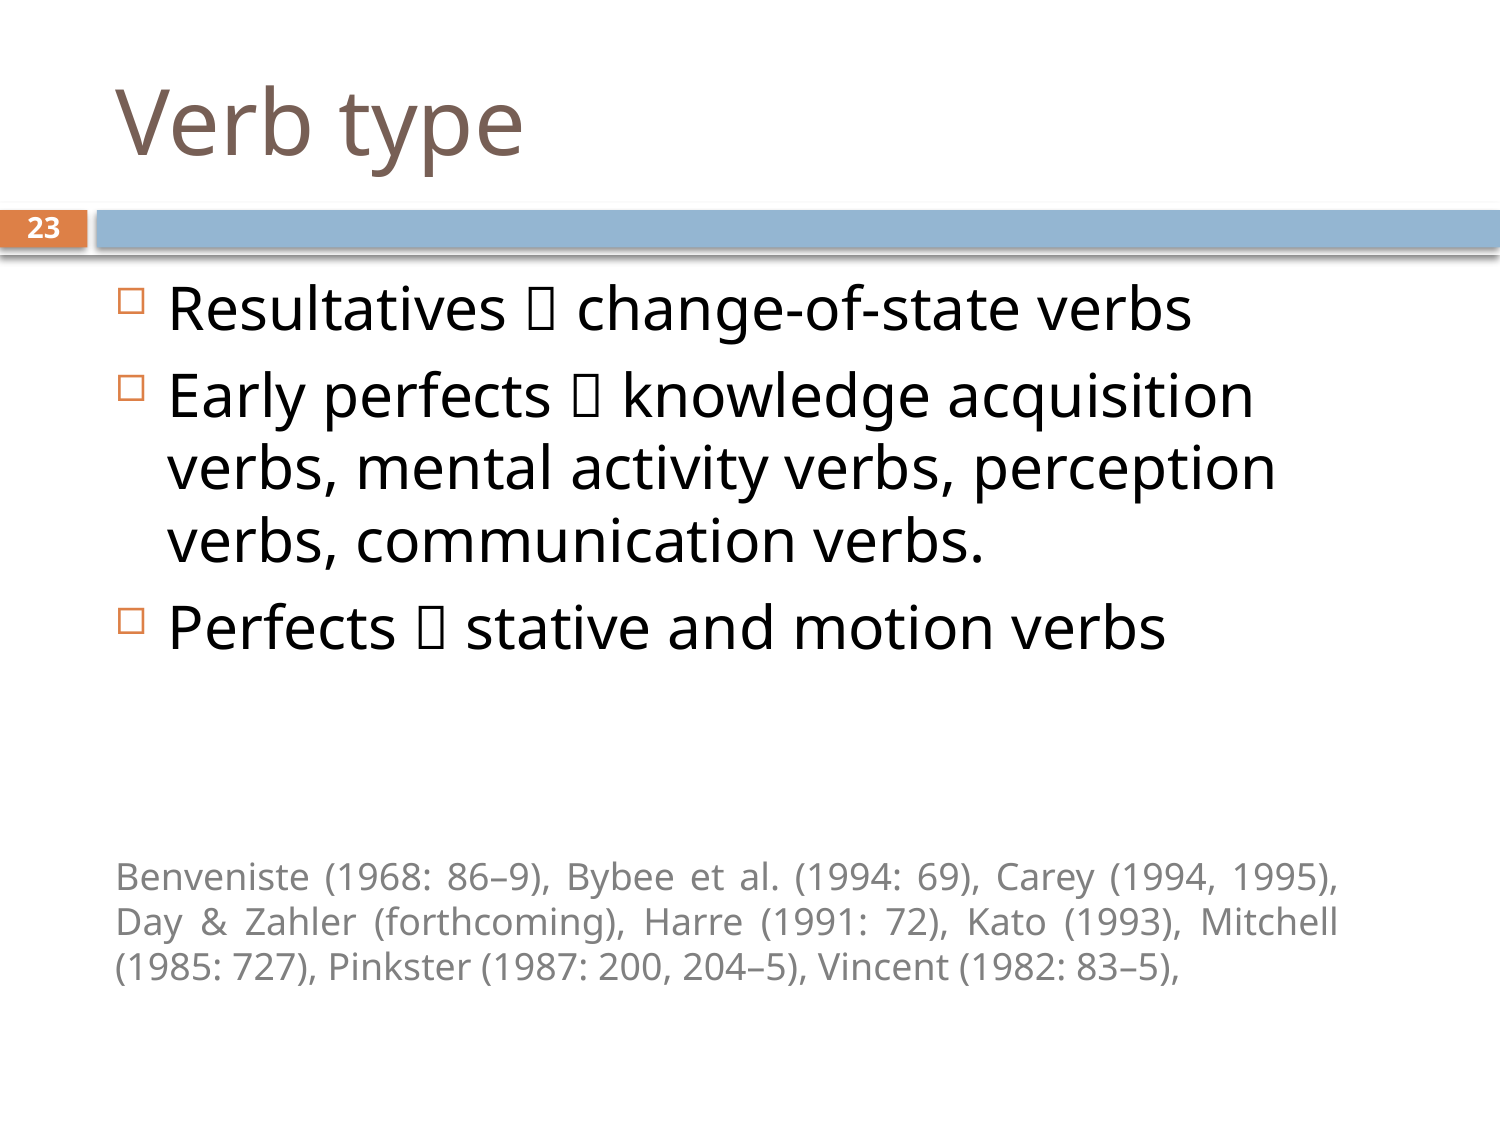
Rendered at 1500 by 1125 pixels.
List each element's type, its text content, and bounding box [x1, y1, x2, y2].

list Resultatives  change-of-state verbs Early perfects  knowledge acquisition verbs, mental activity verbs, perception verbs, communication verbs. Perfects  stative and motion verbs [100, 262, 1438, 727]
slide_number 23 [0, 208, 88, 249]
title Verb type [100, 37, 1438, 200]
text_box Benveniste (1968: 86–9), Bybee et al. (1994: 69), Carey (1994, 1995), Day & Zahler (forthcoming), Harre (1991: 72), Kato (1993), Mitchell (1985: 727), Pinkster (1987: 200, 204–5), Vincent (1982: 83–5), [100, 845, 1355, 996]
